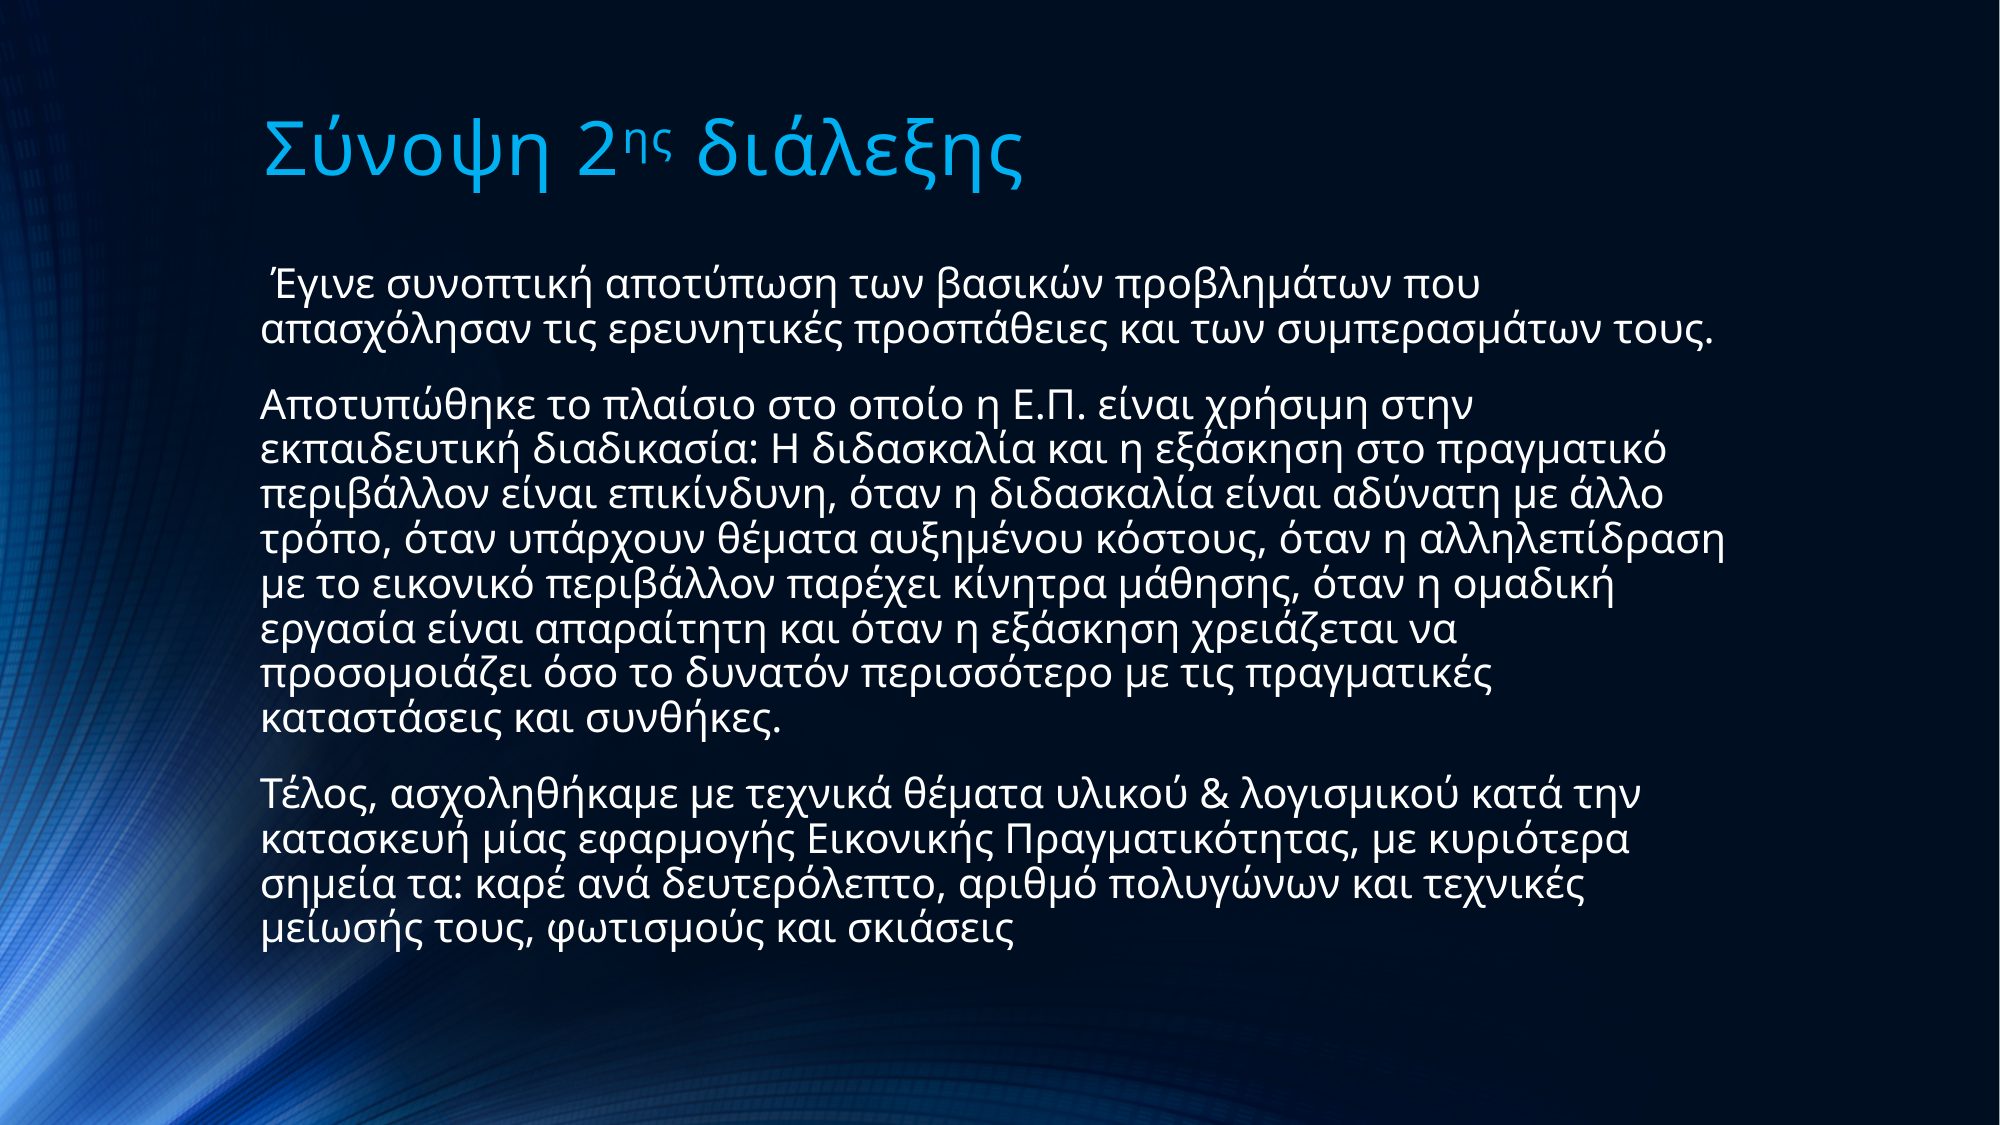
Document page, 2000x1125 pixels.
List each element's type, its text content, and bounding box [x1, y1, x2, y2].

list Έγινε συνοπτική αποτύπωση των βασικών προβλημάτων που απασχόλησαν τις ερευνητικές προσπάθειες και των συμπερασμάτων τους. Αποτυπώθηκε το πλαίσιο στο οποίο η Ε.Π. είναι χρήσιμη στην εκπαιδευτική διαδικασία: Η διδασκαλία και η εξάσκηση στο πραγματικό περιβάλλον είναι επικίνδυνη, όταν η διδασκαλία είναι αδύνατη με άλλο τρόπο, όταν υπάρχουν θέματα αυξημένου κόστους, όταν η αλληλεπίδραση με το εικονικό περιβάλλον παρέχει κίνητρα μάθησης, όταν η ομαδική εργασία είναι απαραίτητη και όταν η εξάσκηση χρειάζεται να προσομοιάζει όσο το δυνατόν περισσότερο με τις πραγματικές καταστάσεις και συνθήκες. Τέλος, ασχοληθήκαμε με τεχνικά θέματα υλικού & λογισμικού κατά την κατασκευή μίας εφαρμογής Εικονικής Πραγματικότητας, με κυριότερα σημεία τα: καρέ ανά δευτερόλεπτο, αριθμό πολυγώνων και τεχνικές μείωσής τους, φωτισμούς και σκιάσεις [244, 255, 1750, 1024]
picture [0, 0, 2000, 1125]
title Σύνοψη 2ης διάλεξης [249, 62, 1750, 290]
